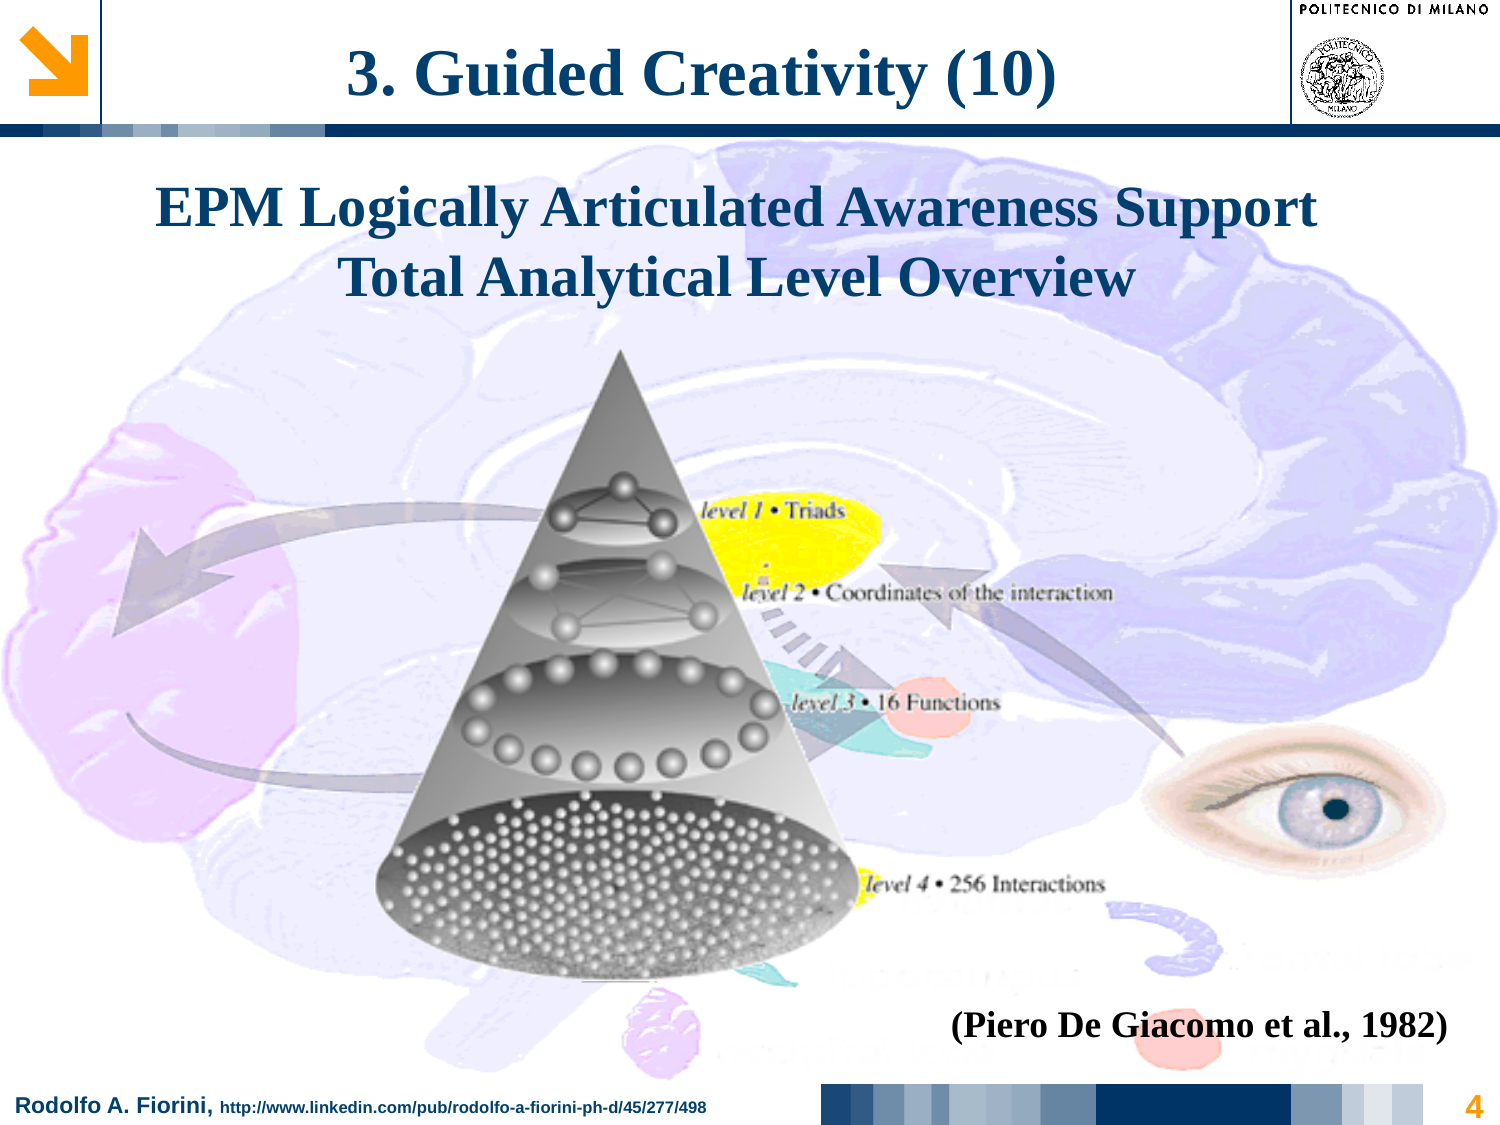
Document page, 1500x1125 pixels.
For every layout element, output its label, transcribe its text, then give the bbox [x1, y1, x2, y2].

text_box 3. Guided Creativity (10) [111, 19, 1294, 120]
slide_number 49 [1465, 1092, 1500, 1125]
text_box Rodolfo A. Fiorini, http://www.linkedin.com/pub/rodolfo-a-fiorini-ph-d/45/277/498 [0, 1092, 798, 1125]
picture [0, 0, 1500, 1125]
